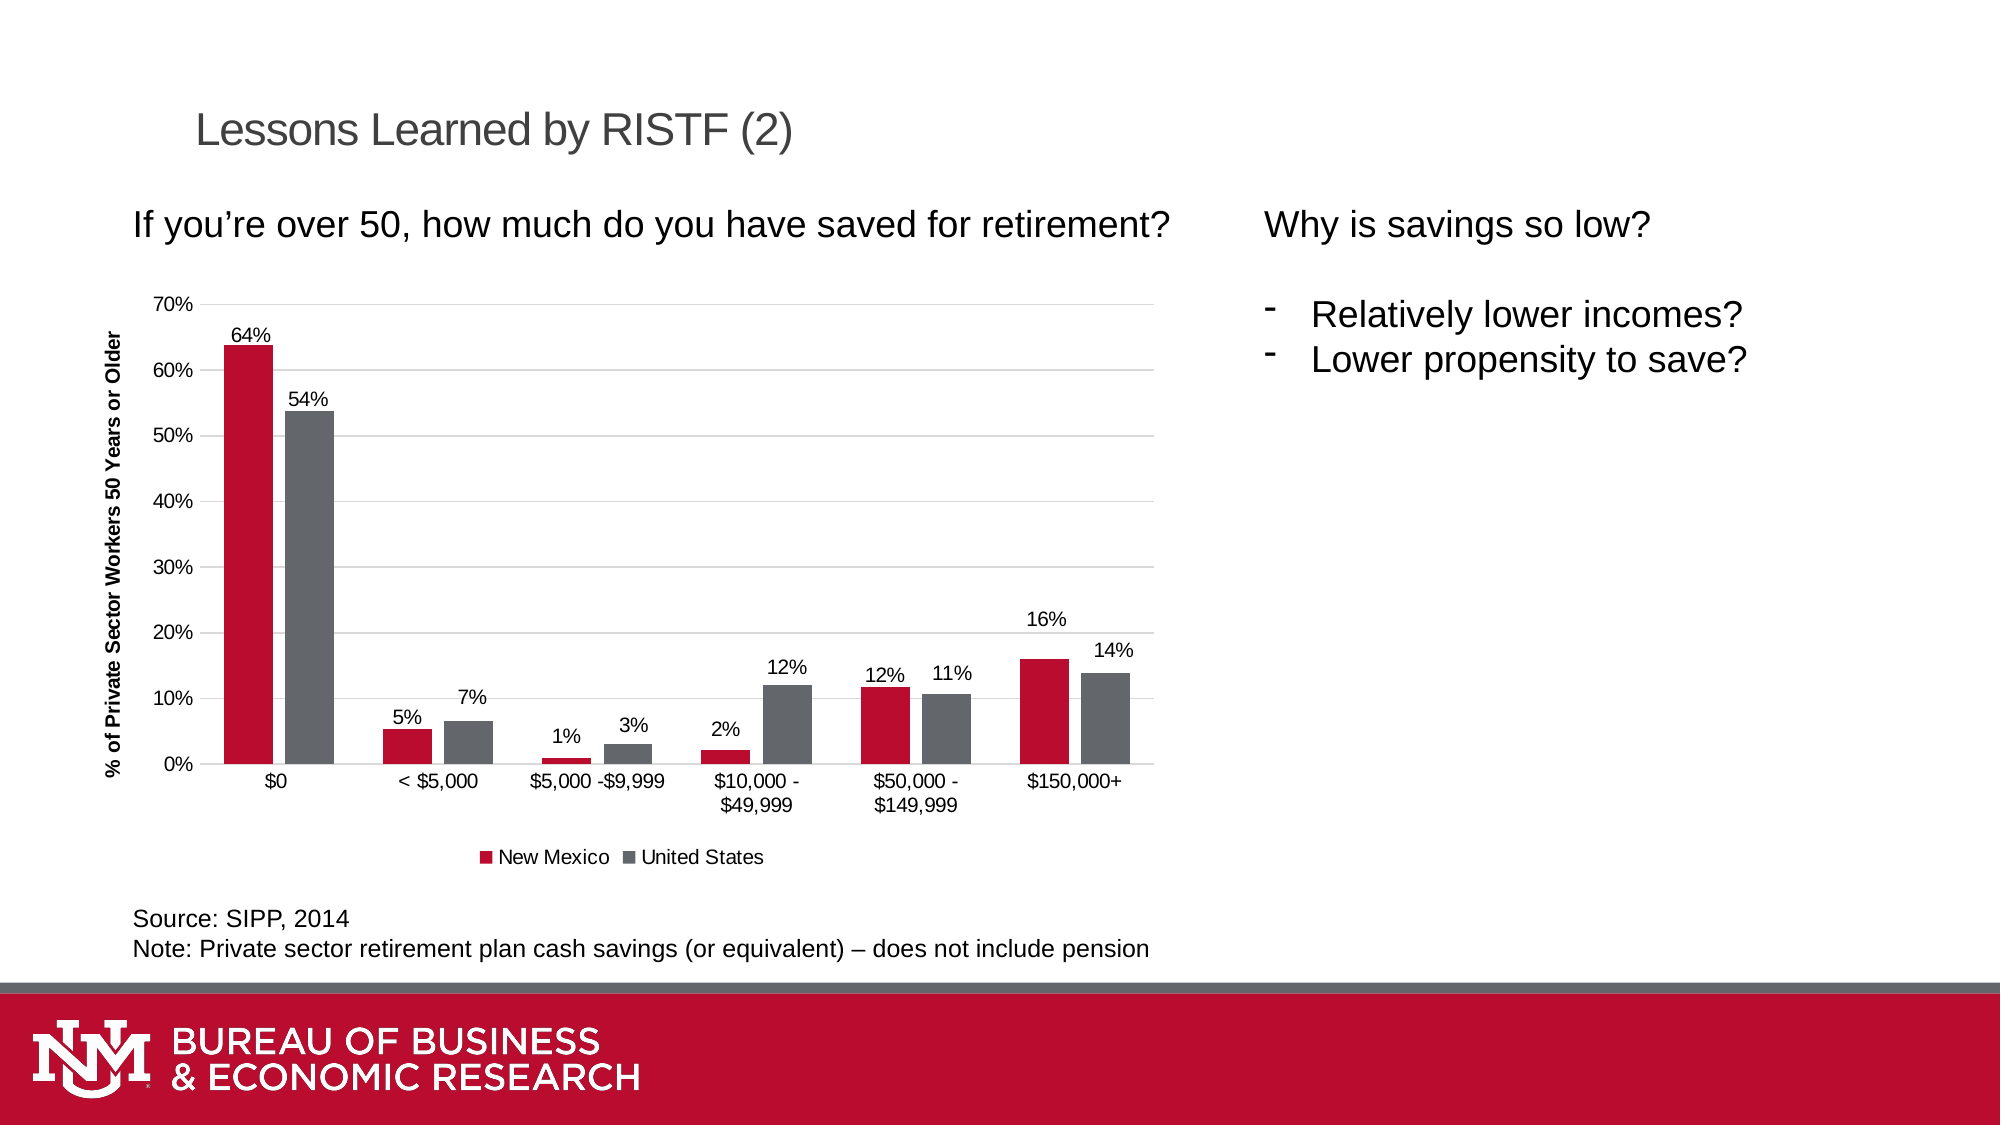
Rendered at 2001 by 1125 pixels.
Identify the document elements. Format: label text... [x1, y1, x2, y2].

chart [67, 280, 1178, 876]
text_box If you’re over 50, how much do you have saved for retirement? [117, 192, 1249, 252]
text_box Source: SIPP, 2014 Note: Private sector retirement plan cash savings (or equivalent) – does not include pension [117, 894, 1291, 970]
title Lessons Learned by RISTF (2) [180, 99, 1830, 163]
picture [9, 996, 662, 1122]
text_box Why is savings so low? Relatively lower incomes? Lower propensity to save? [1249, 192, 1943, 387]
